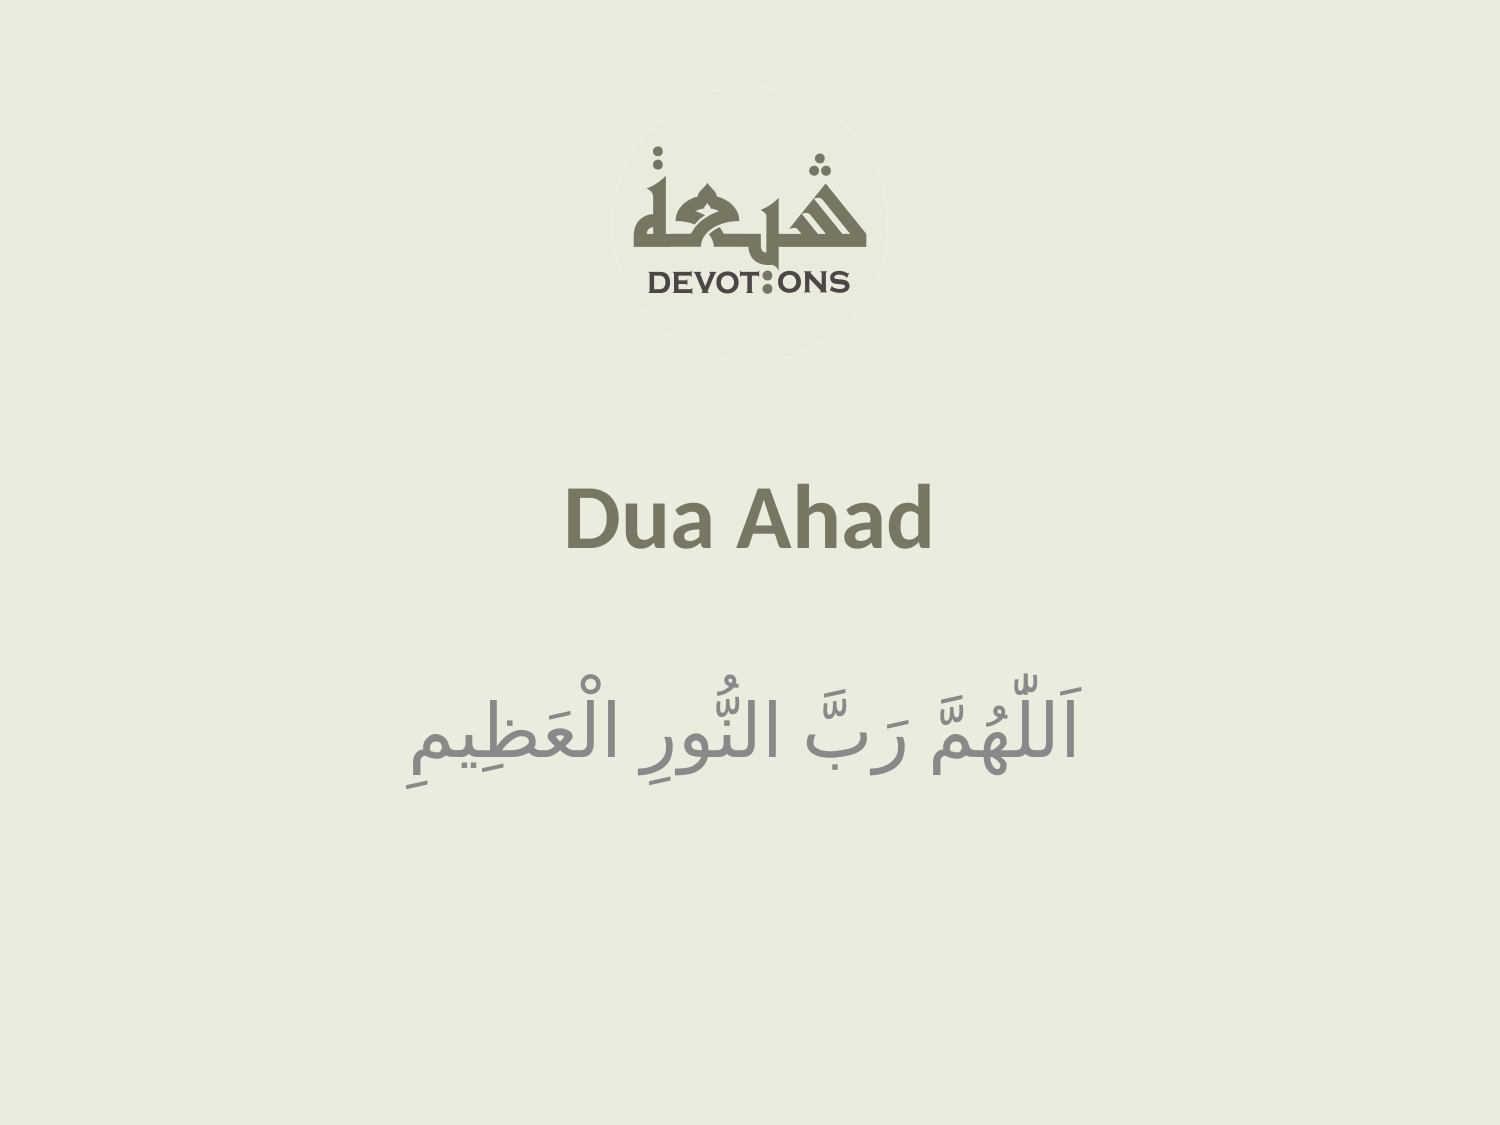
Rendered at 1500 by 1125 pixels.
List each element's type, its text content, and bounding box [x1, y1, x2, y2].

text_box Dua Ahad [548, 449, 951, 575]
text_box اَللّٰهُمَّ رَبَّ النُّورِ الْعَظِيمِ [393, 674, 1107, 780]
picture [599, 74, 901, 376]
